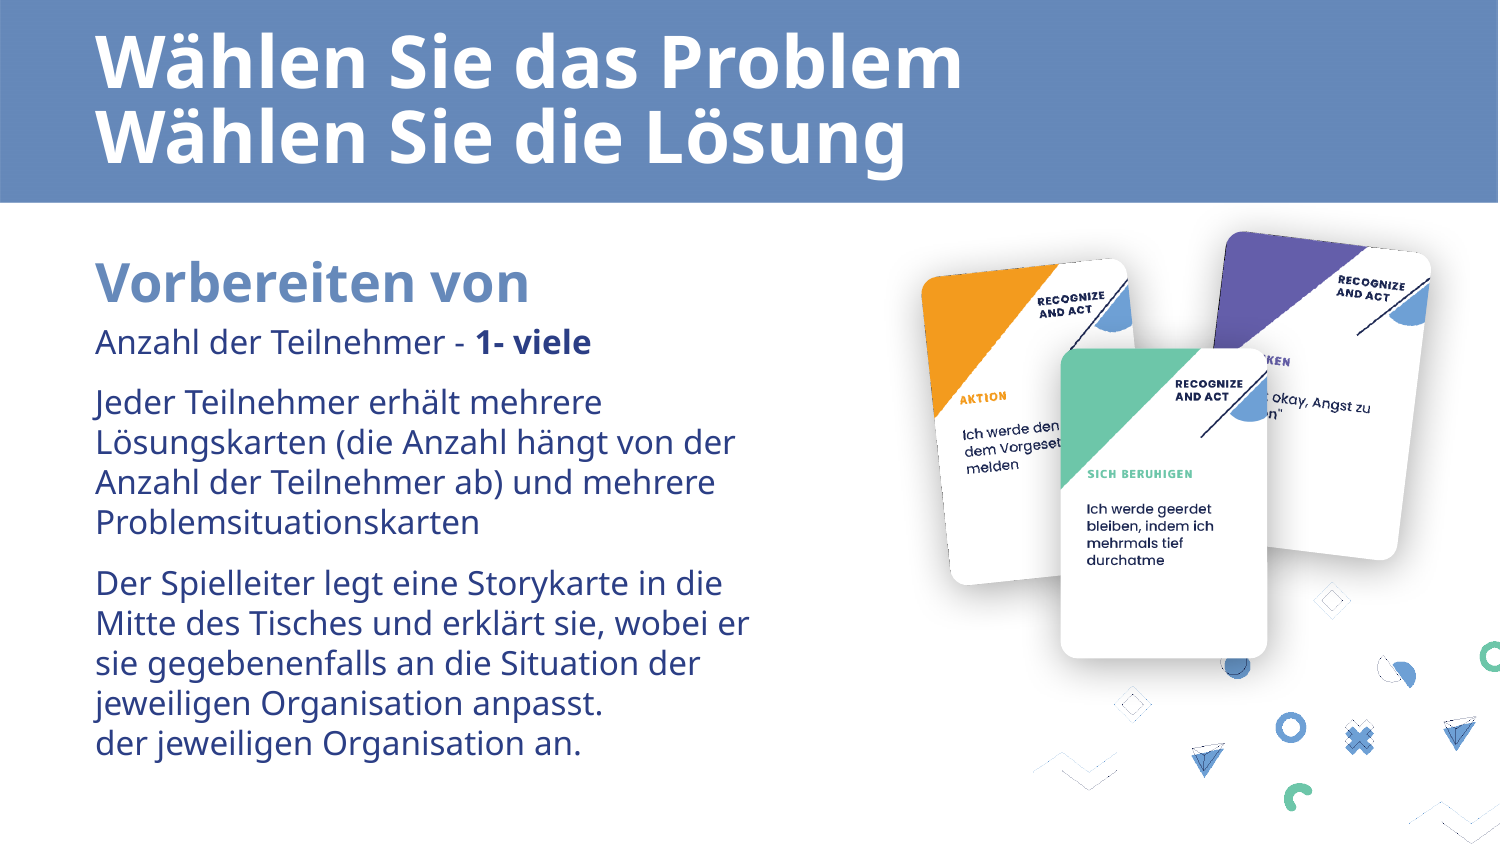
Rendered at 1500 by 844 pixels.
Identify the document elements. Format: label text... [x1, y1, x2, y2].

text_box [919, 229, 1434, 659]
text_box Anzahl der Teilnehmer - 1- viele Jeder Teilnehmer erhält mehrere Lösungskarten (die Anzahl hängt von der Anzahl der Teilnehmer ab) und mehrere Problemsituationskarten Der Spielleiter legt eine Storykarte in die Mitte des Tisches und erklärt sie, wobei er sie gegebenenfalls an die Situation der jeweiligen Organisation anpasst. der jeweiligen Organisation an. [80, 305, 793, 777]
picture [1032, 581, 1500, 844]
text_box Vorbereiten von [80, 224, 635, 329]
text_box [0, 0, 1500, 203]
